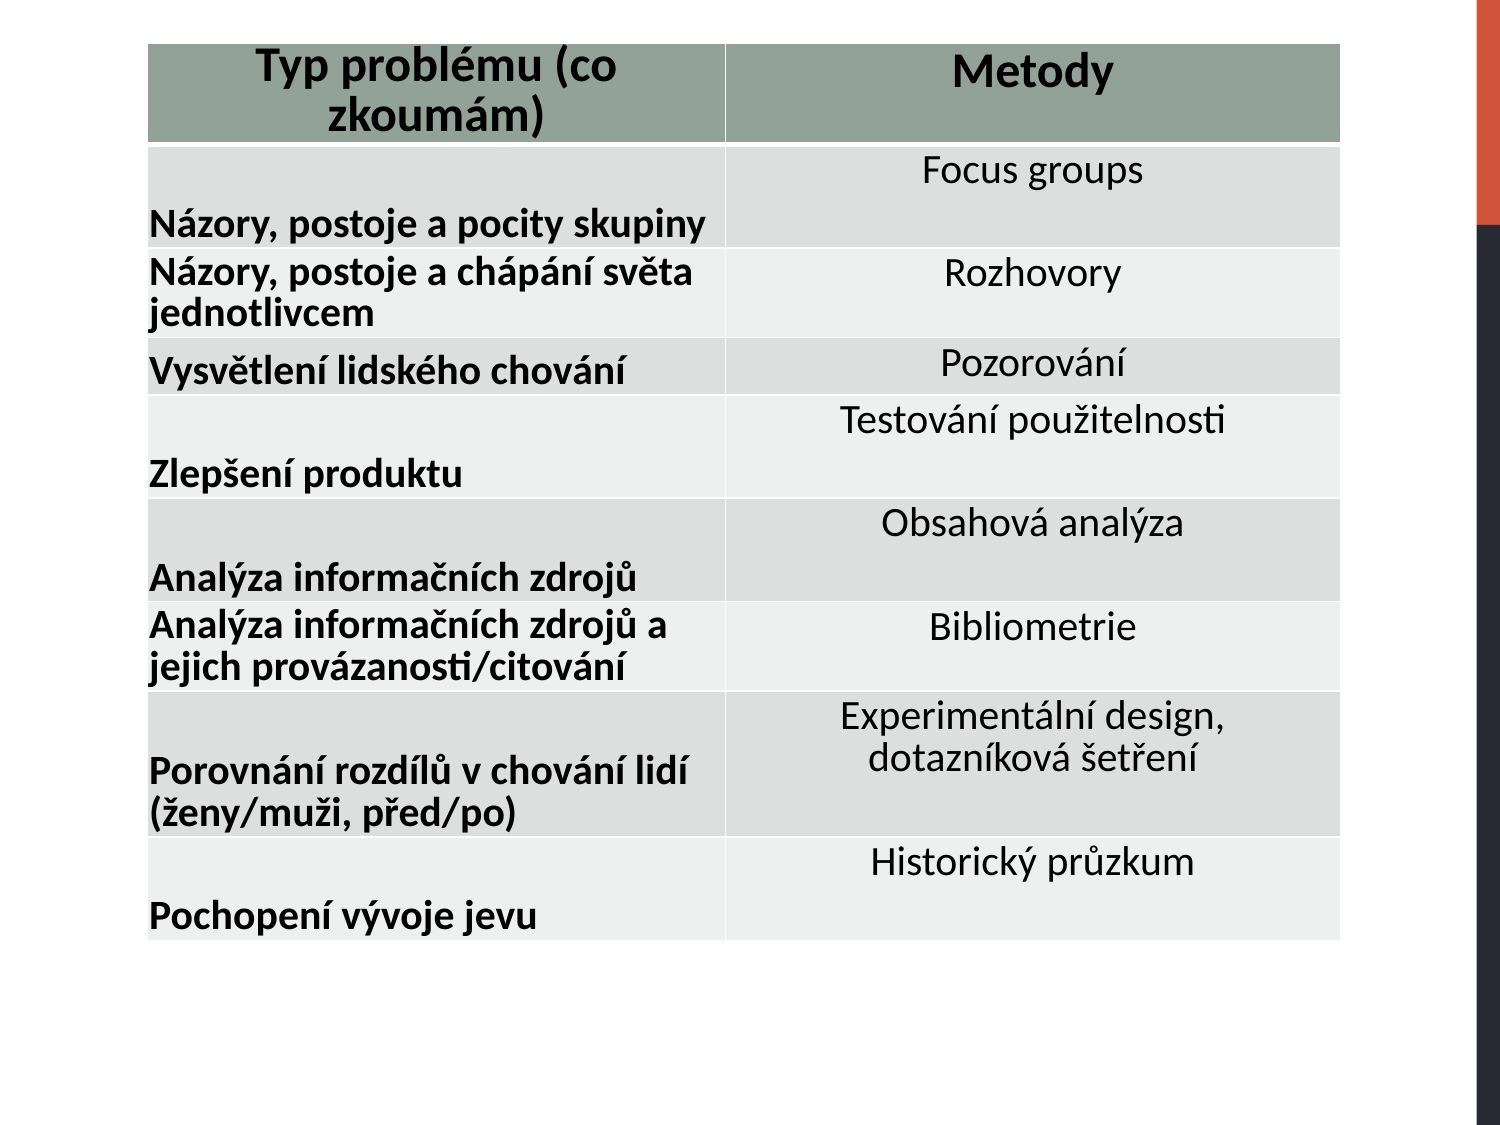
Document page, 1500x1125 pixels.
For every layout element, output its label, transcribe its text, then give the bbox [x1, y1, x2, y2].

table_cell Focus groups [726, 147, 1340, 247]
table_header Metody [726, 44, 1340, 142]
table_cell Porovnání rozdílů v chování lidí (ženy/muži, před/po) [148, 692, 725, 836]
table_cell Testování použitelnosti [726, 396, 1340, 497]
table_cell Názory, postoje a pocity skupiny [148, 147, 725, 247]
table_cell Bibliometrie [726, 602, 1340, 690]
table_cell Analýza informačních zdrojů a jejich provázanosti/citování [148, 602, 725, 690]
table_cell Názory, postoje a chápání světa jednotlivcem [148, 249, 725, 337]
table_cell Pozorování [726, 338, 1340, 394]
table_cell Zlepšení produktu [148, 396, 725, 497]
table_header Typ problému (co zkoumám) [148, 44, 725, 142]
table_cell Pochopení vývoje jevu [148, 838, 725, 940]
table_cell Historický průzkum [726, 838, 1340, 940]
table_cell Rozhovory [726, 249, 1340, 337]
table_cell Obsahová analýza [726, 499, 1340, 601]
table_cell Vysvětlení lidského chování [148, 338, 725, 394]
table_cell Analýza informačních zdrojů [148, 499, 725, 601]
table_cell Experimentální design, dotazníková šetření [726, 692, 1340, 836]
